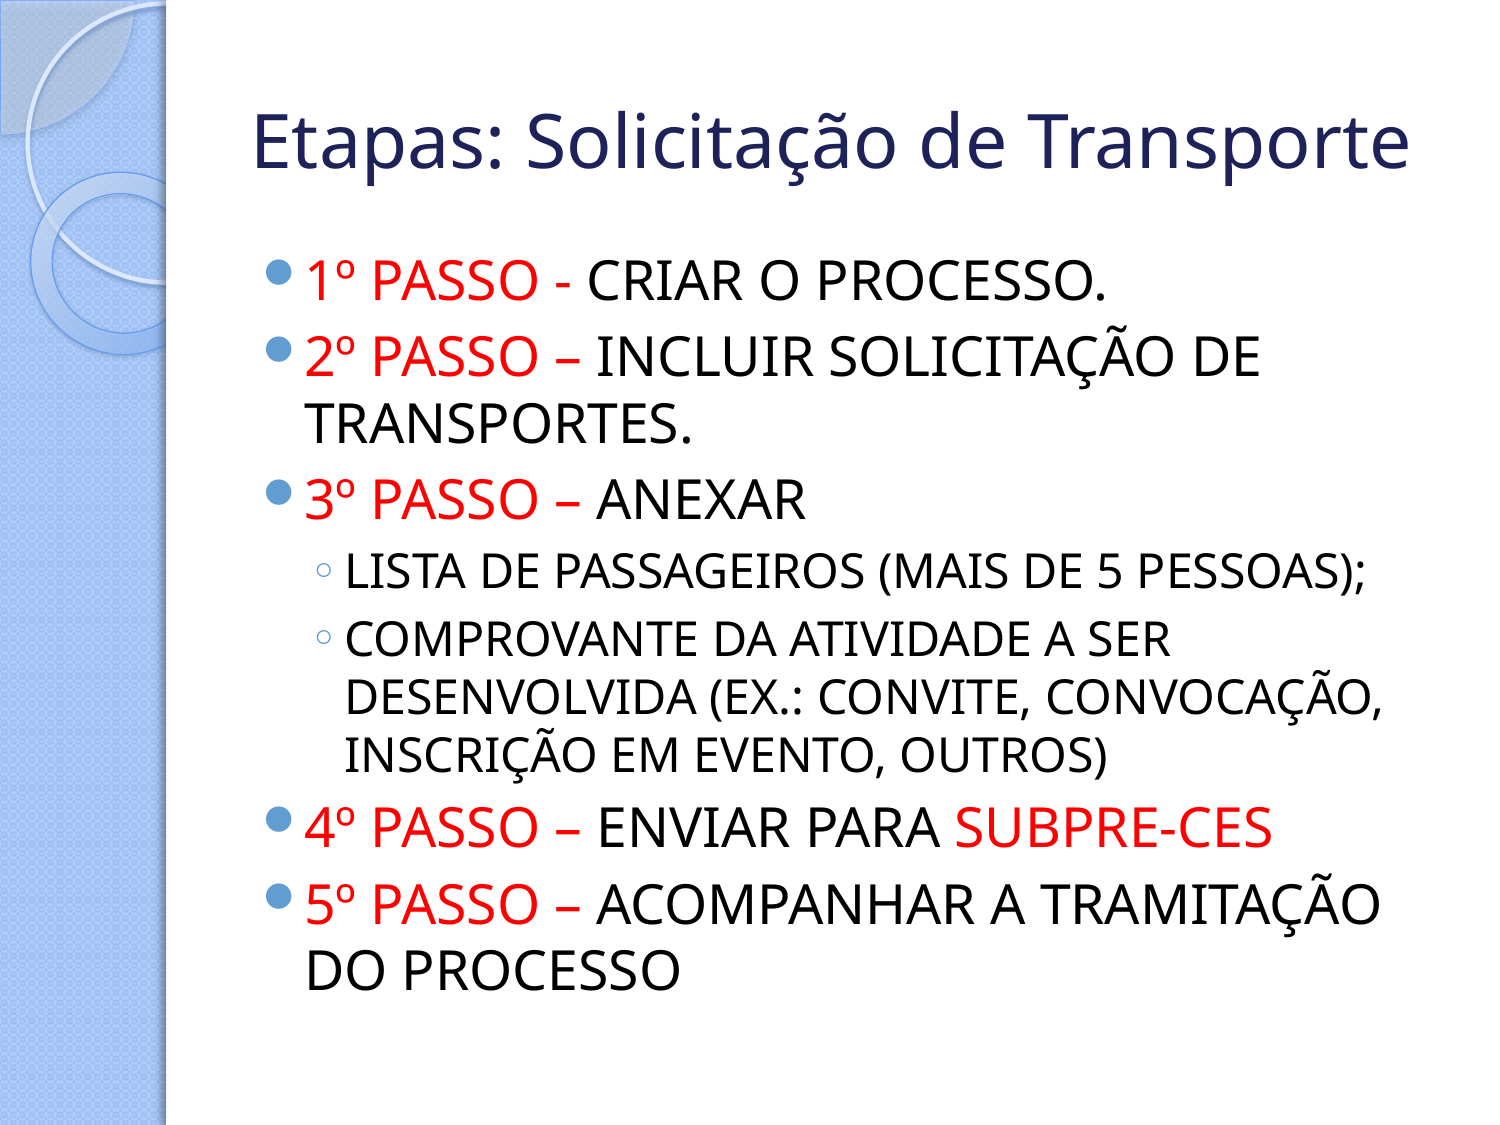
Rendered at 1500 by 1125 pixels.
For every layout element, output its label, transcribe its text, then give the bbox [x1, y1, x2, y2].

list 1º PASSO - CRIAR O PROCESSO. 2º PASSO – INCLUIR SOLICITAÇÃO DE TRANSPORTES. 3º PASSO – ANEXAR LISTA DE PASSAGEIROS (MAIS DE 5 PESSOAS); COMPROVANTE DA ATIVIDADE A SER DESENVOLVIDA (EX.: CONVITE, CONVOCAÇÃO, INSCRIÇÃO EM EVENTO, OUTROS) 4º PASSO – ENVIAR PARA SUBPRE-CES 5º PASSO – ACOMPANHAR A TRAMITAÇÃO DO PROCESSO [235, 237, 1466, 1025]
title Etapas: Solicitação de Transporte [235, 45, 1466, 233]
